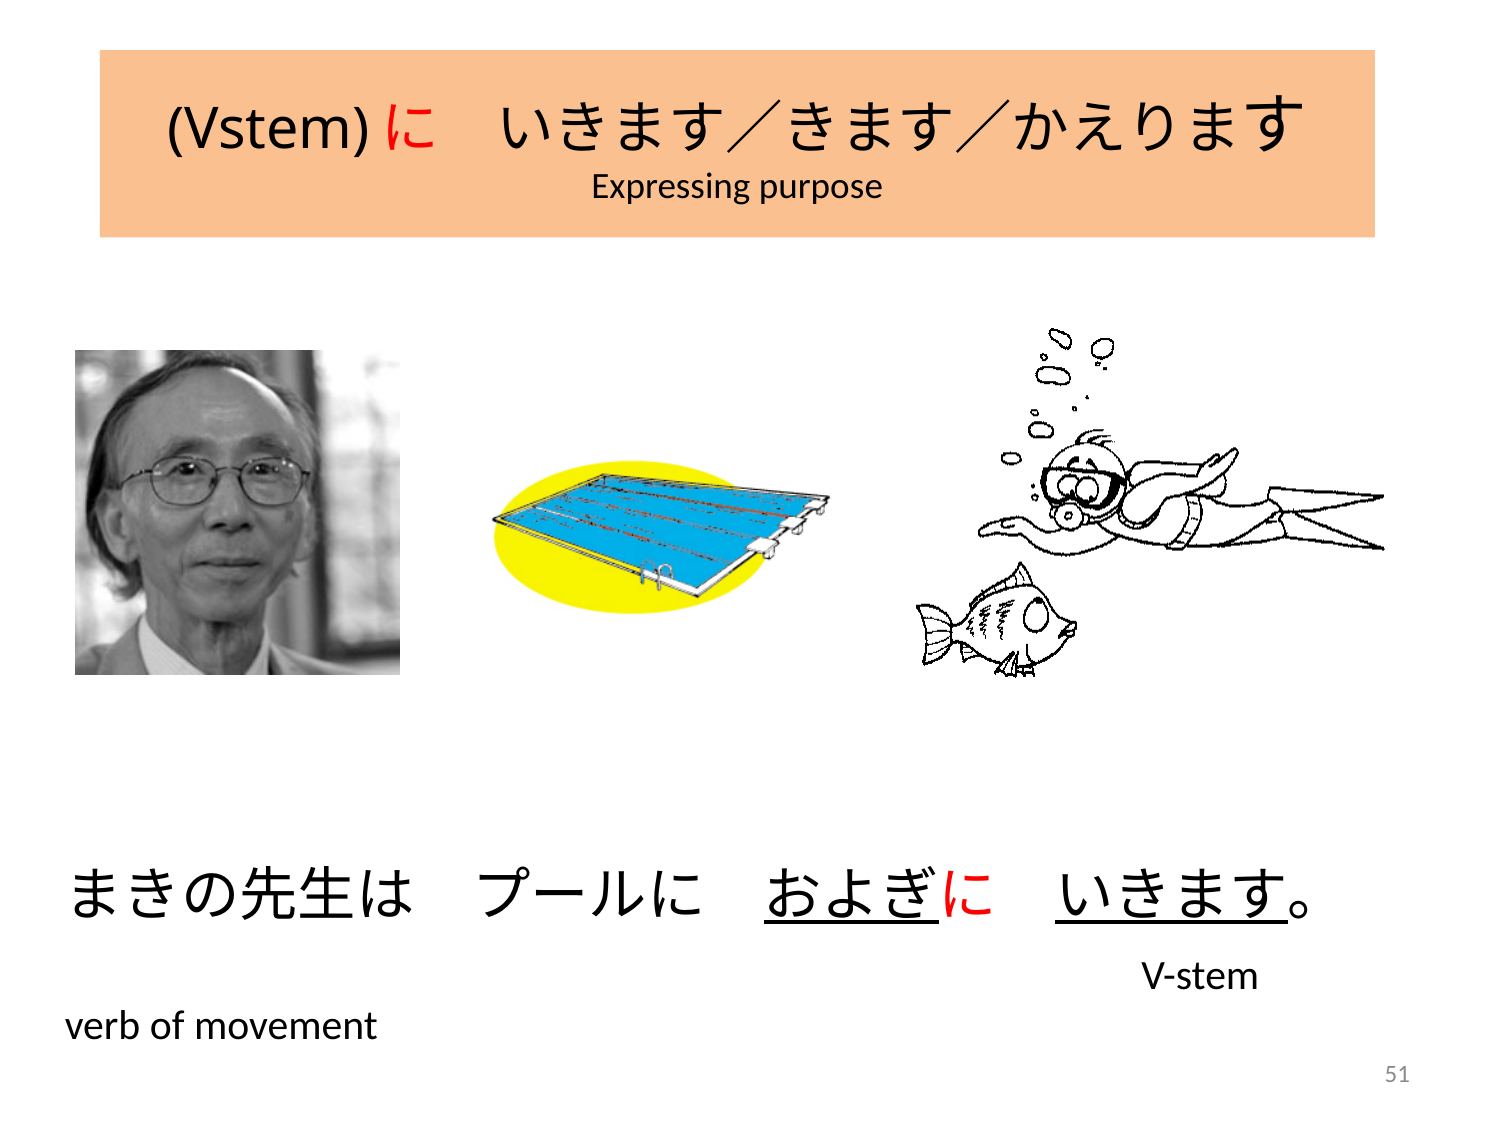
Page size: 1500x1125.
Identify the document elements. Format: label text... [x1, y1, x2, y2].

title (Vstem)に いきます／きます／かえります Expressing purpose [99, 50, 1375, 238]
slide_number 51 [1074, 1056, 1425, 1103]
picture [74, 349, 401, 676]
text_box まきの先生は プールに およぎに いきます。 V-stem verb of movement [50, 849, 1438, 1056]
picture [462, 337, 862, 738]
picture [899, 324, 1401, 695]
